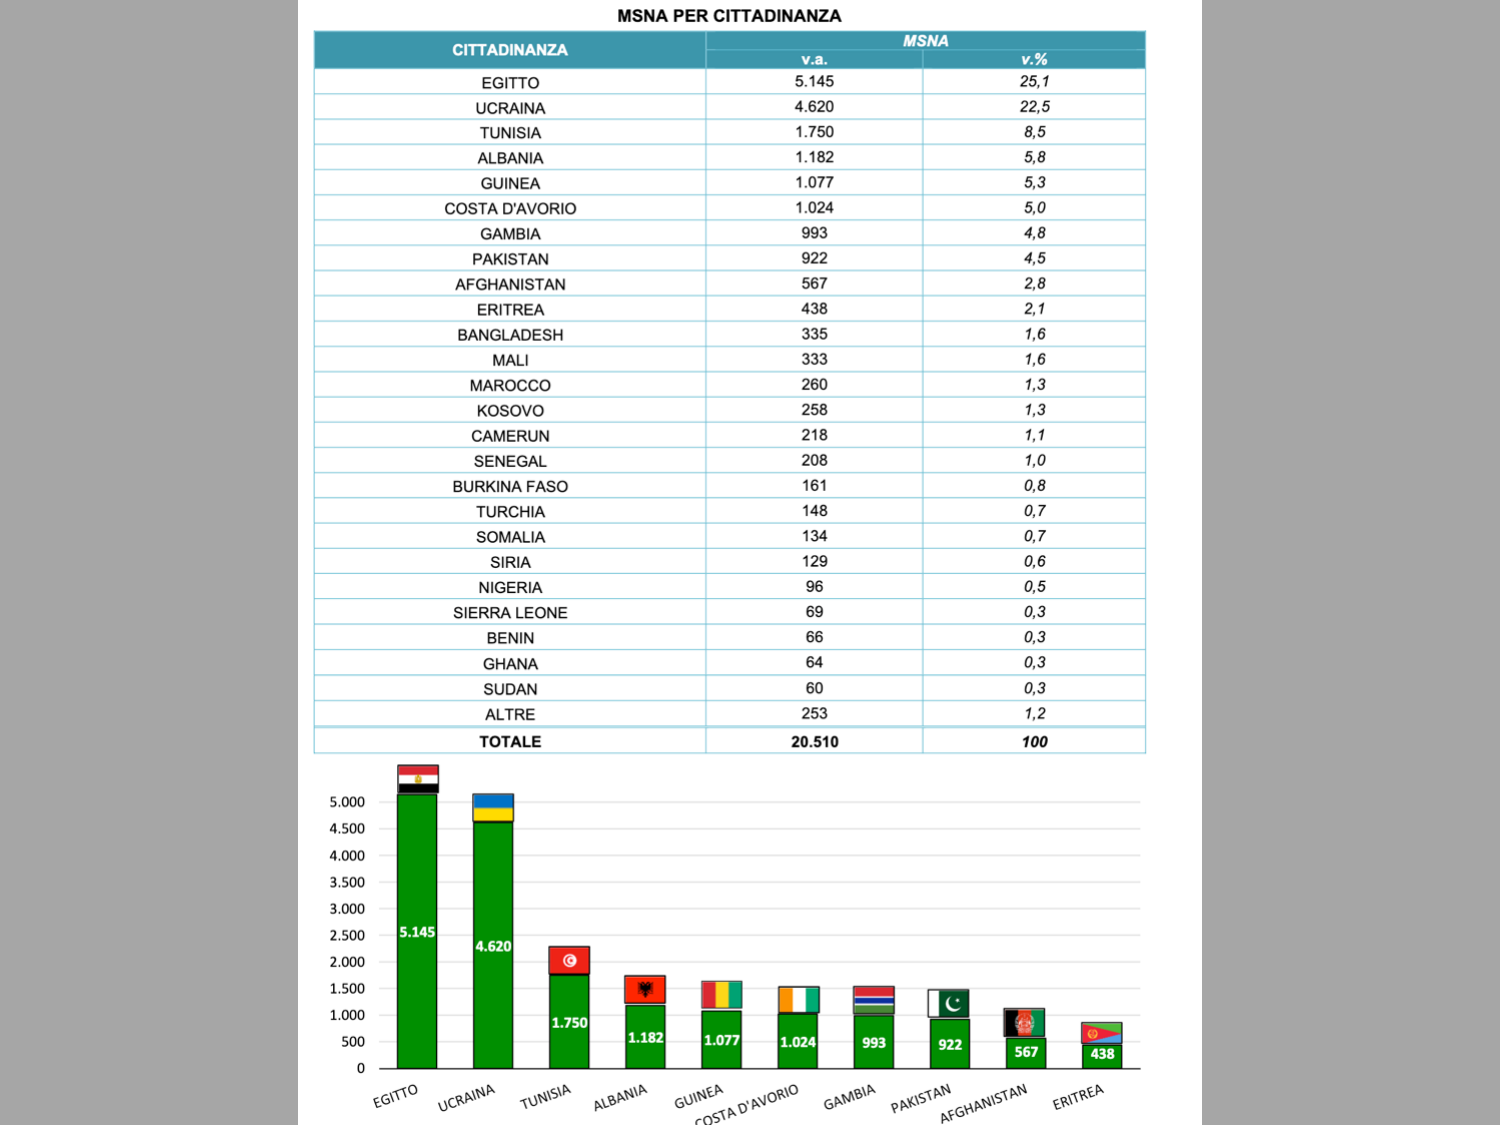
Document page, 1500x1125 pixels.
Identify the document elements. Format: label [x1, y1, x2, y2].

picture [298, 0, 1202, 1125]
